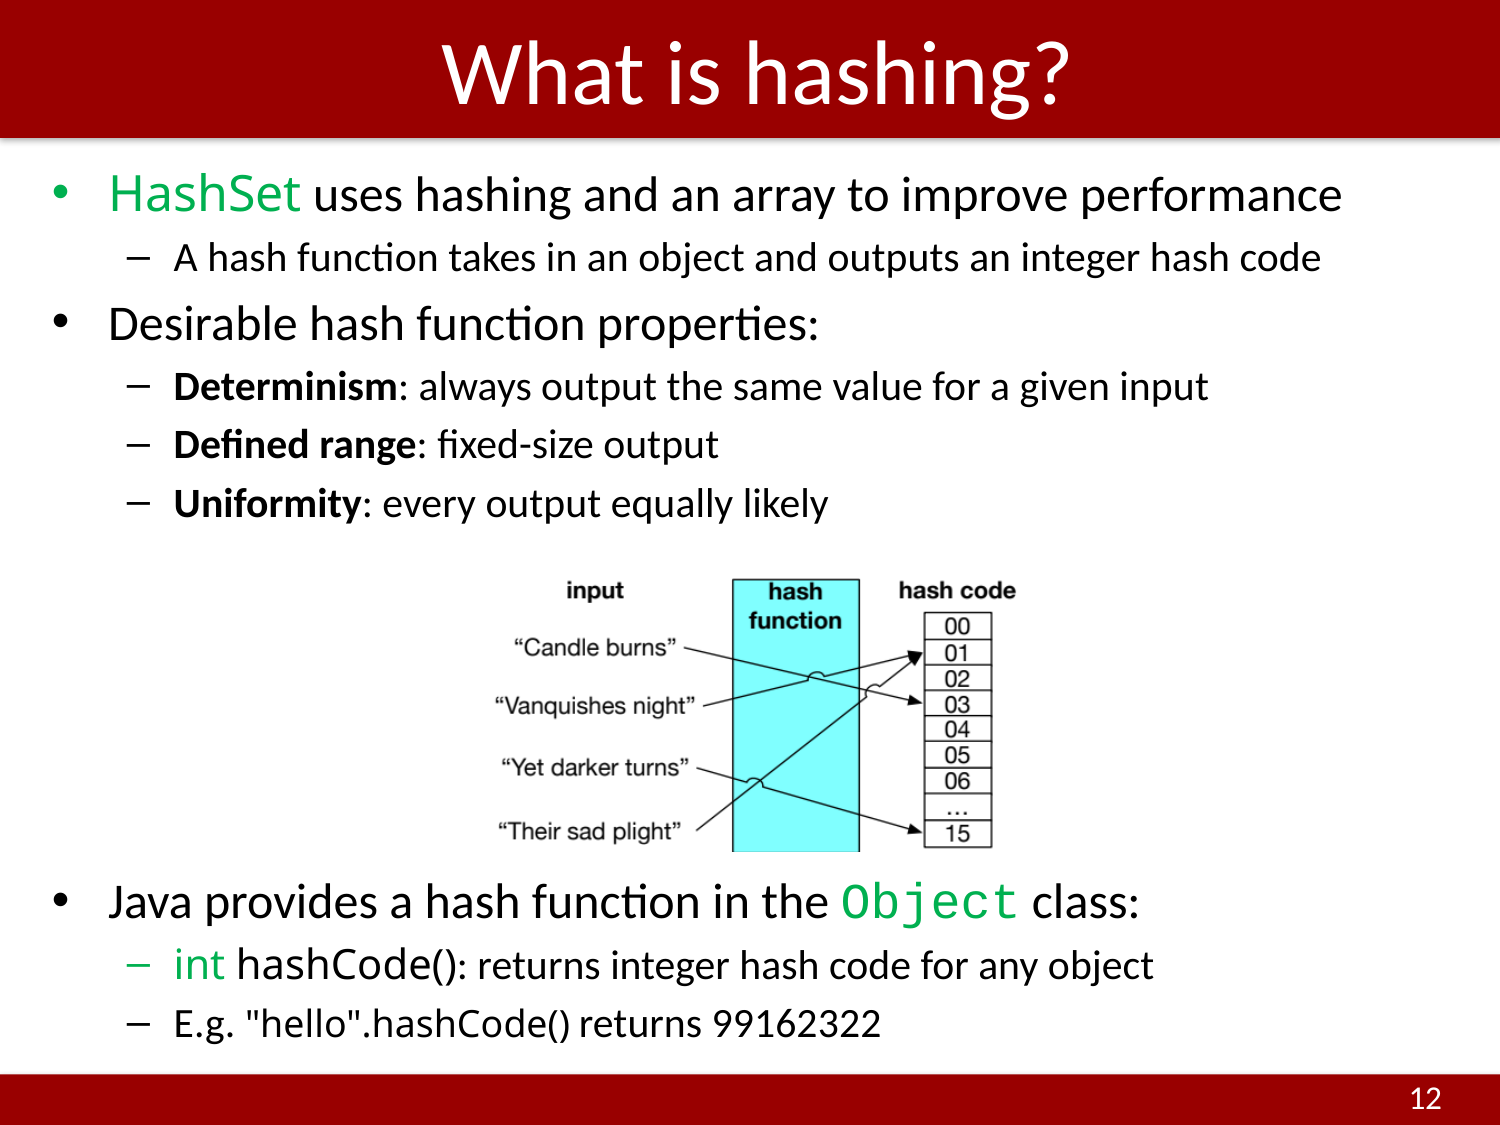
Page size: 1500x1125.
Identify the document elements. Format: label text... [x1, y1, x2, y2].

text_box HashSet uses hashing and an array to improve performance A hash function takes in an object and outputs an integer hash code Desirable hash function properties: Determinism: always output the same value for a given input Defined range: fixed-size output Uniformity: every output equally likely Java provides a hash function in the Object class: int hashCode(): returns integer hash code for any object E.g. "hello".hashCode() returns 99162322 [36, 154, 1485, 1125]
picture [487, 567, 1024, 852]
title What is hashing? [57, 0, 1460, 154]
